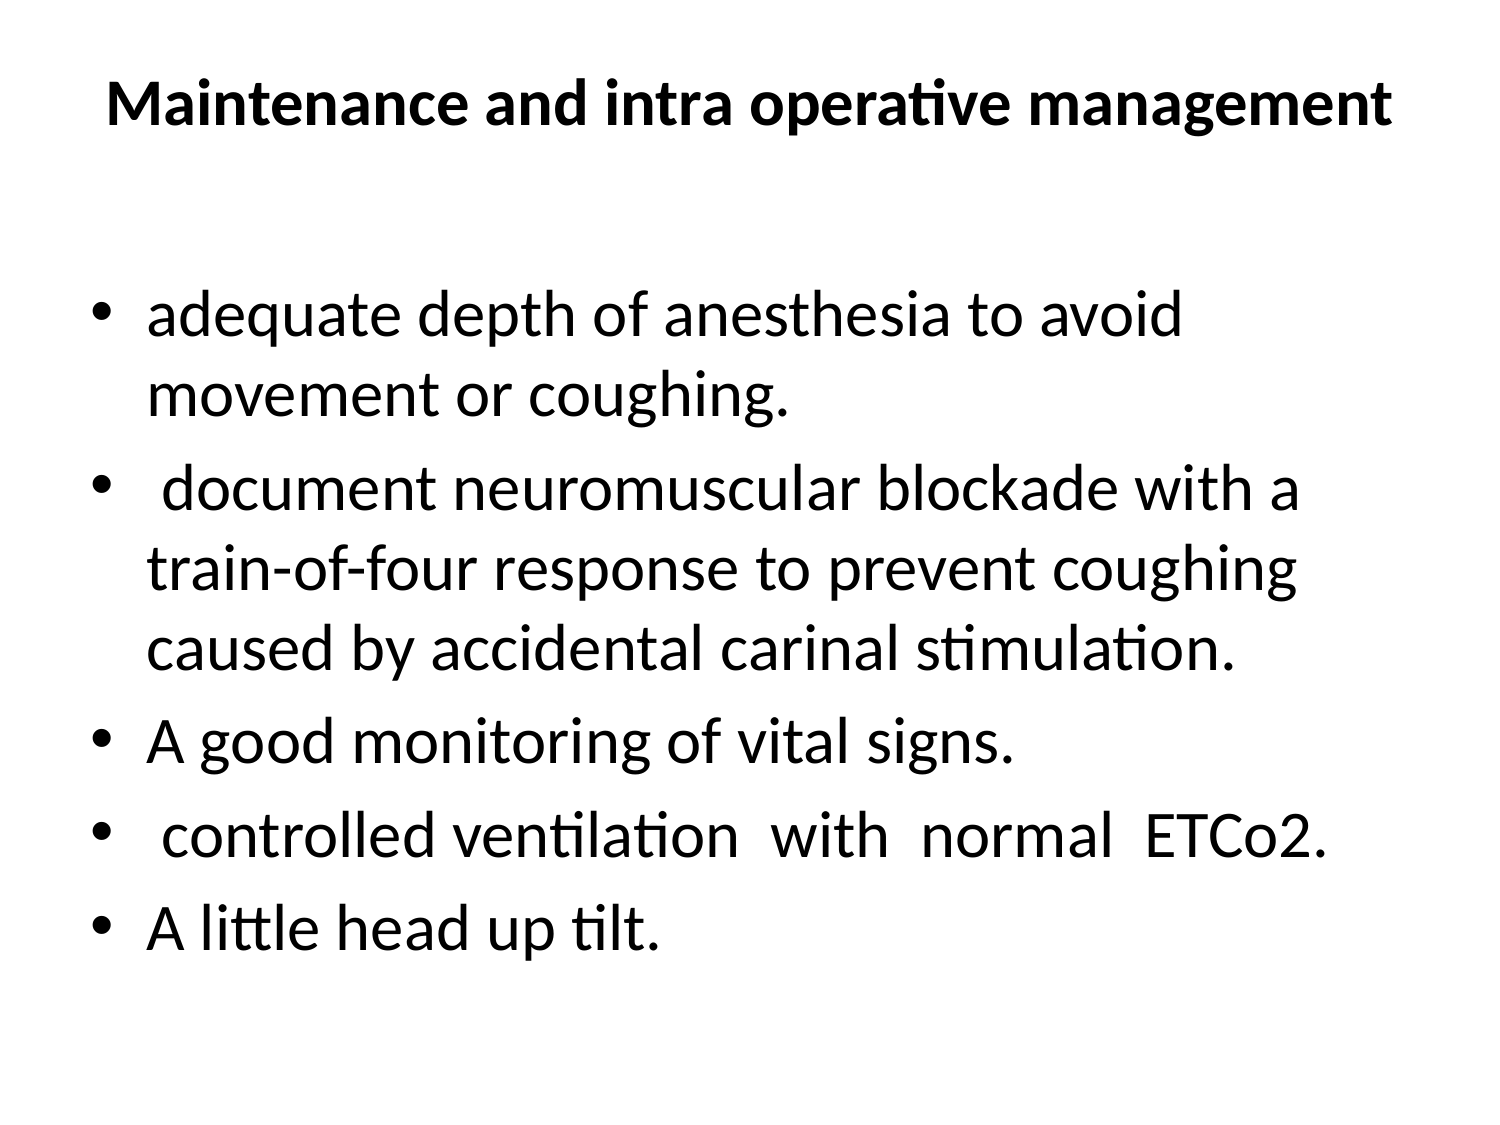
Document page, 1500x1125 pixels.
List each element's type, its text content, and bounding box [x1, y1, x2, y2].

title Maintenance and intra operative management [75, 45, 1425, 233]
list adequate depth of anesthesia to avoid movement or coughing. document neuromuscular blockade with a train-of-four response to prevent coughing caused by accidental carinal stimulation. A good monitoring of vital signs. controlled ventilation with normal ETCo2. A little head up tilt. [75, 262, 1425, 1005]
